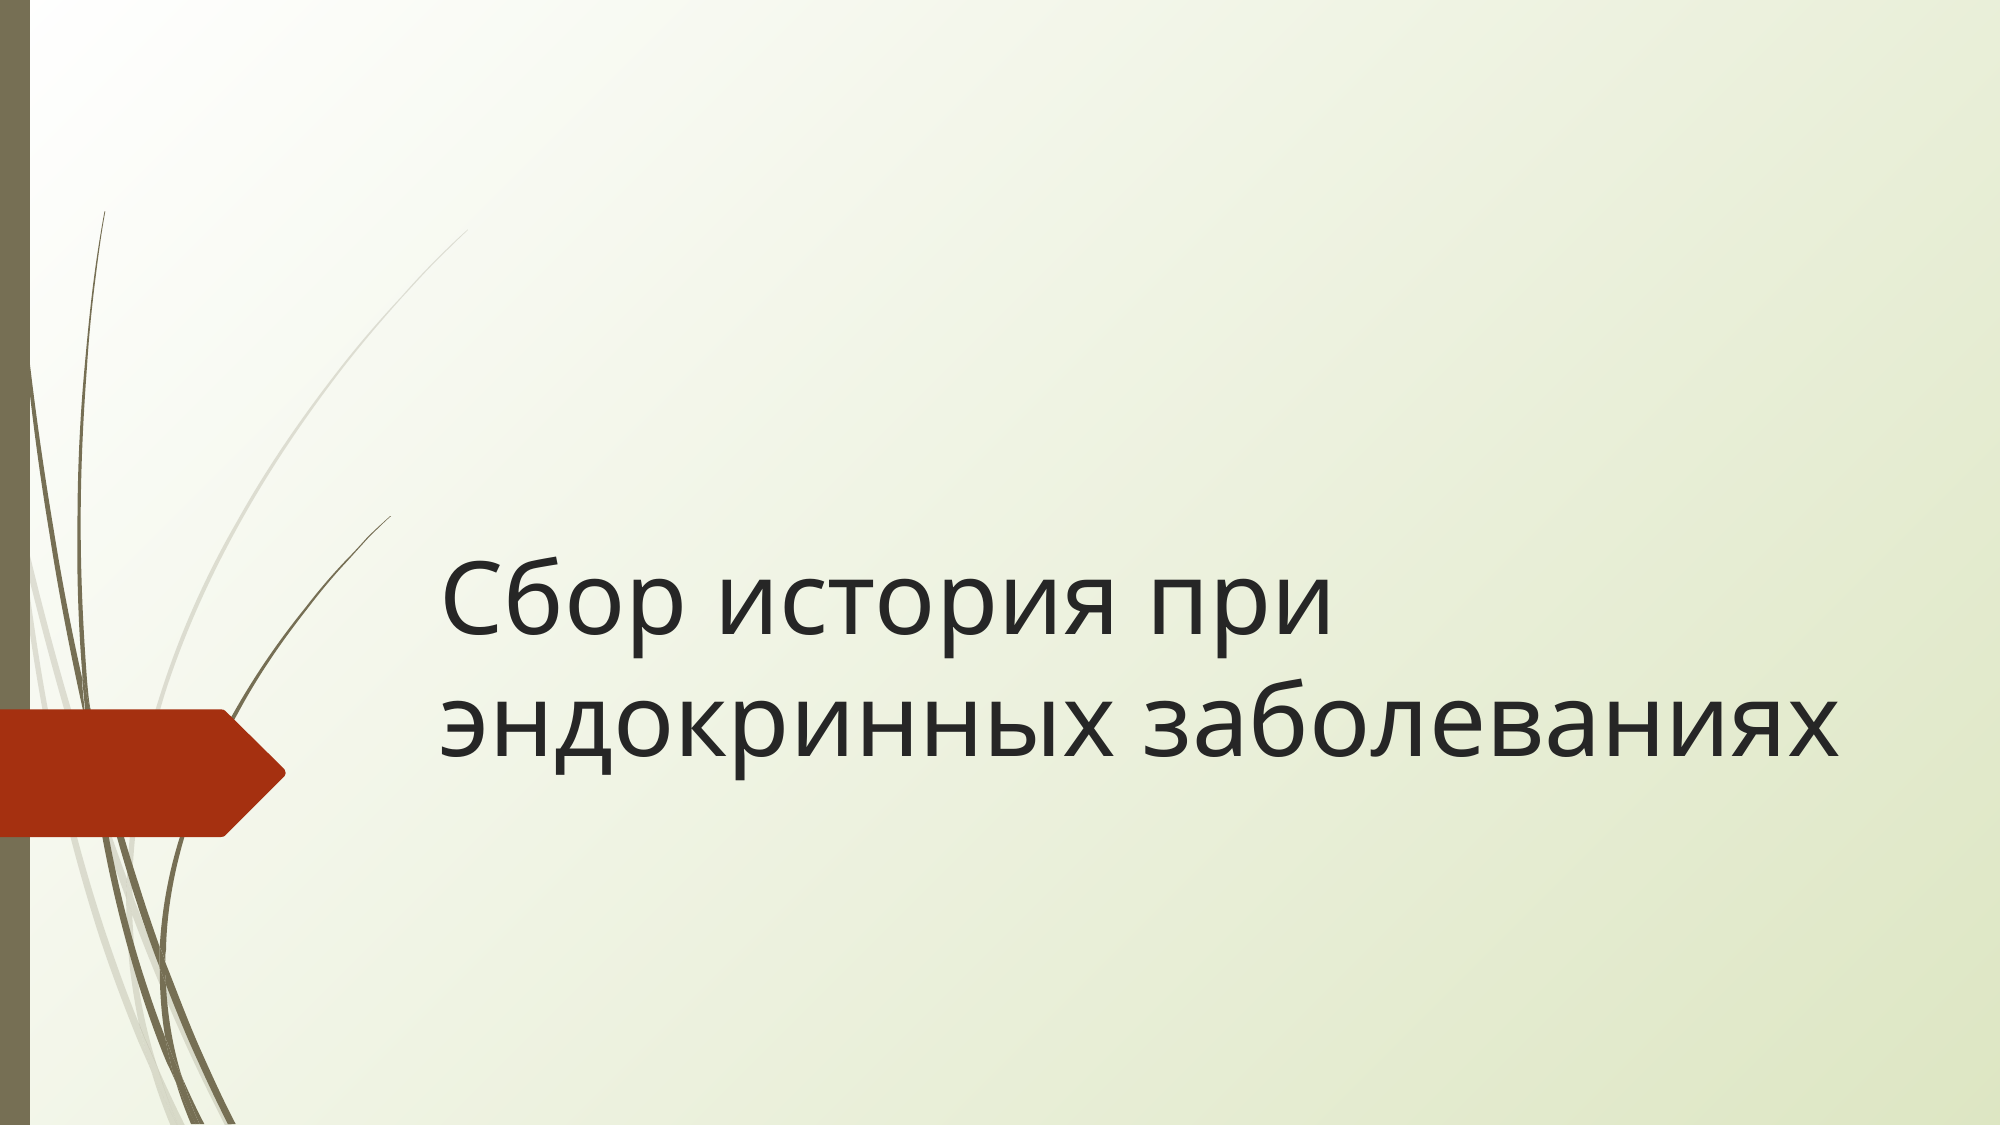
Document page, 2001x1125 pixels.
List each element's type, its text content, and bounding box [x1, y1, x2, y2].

title Сбор история при эндокринных заболеваниях [424, 412, 1888, 784]
